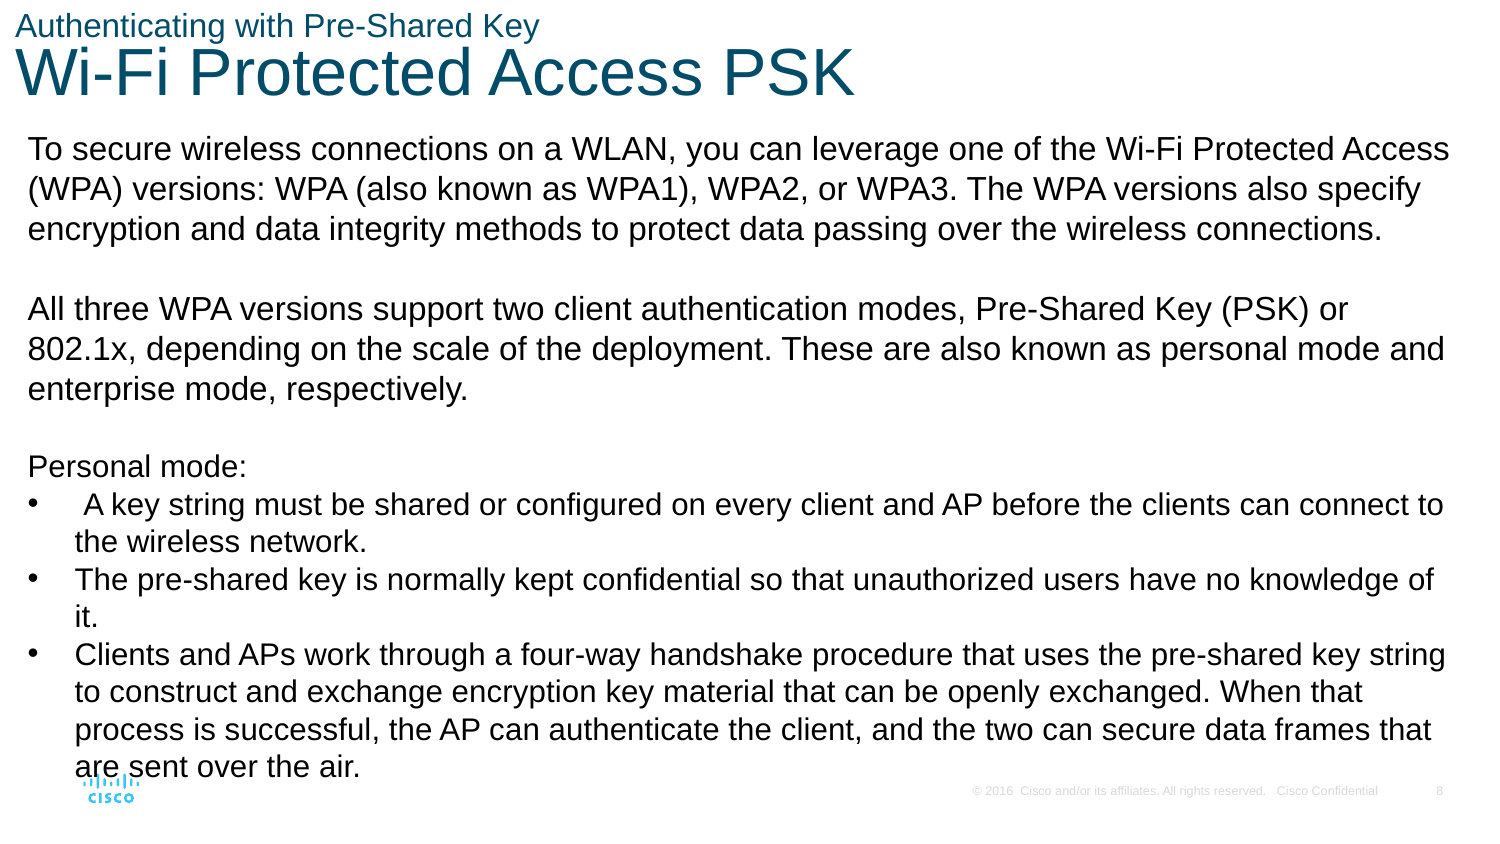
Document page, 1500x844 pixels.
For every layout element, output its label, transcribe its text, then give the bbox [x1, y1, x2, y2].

title Authenticating with Pre-Shared Key Wi-Fi Protected Access PSK [0, 0, 1369, 121]
text_box To secure wireless connections on a WLAN, you can leverage one of the Wi-Fi Protected Access (WPA) versions: WPA (also known as WPA1), WPA2, or WPA3. The WPA versions also specify encryption and data integrity methods to protect data passing over the wireless connections. All three WPA versions support two client authentication modes, Pre-Shared Key (PSK) or 802.1x, depending on the scale of the deployment. These are also known as personal mode and enterprise mode, respectively. Personal mode: A key string must be shared or configured on every client and AP before the clients can connect to the wireless network. The pre-shared key is normally kept confidential so that unauthorized users have no knowledge of it. Clients and APs work through a four-way handshake procedure that uses the pre-shared key string to construct and exchange encryption key material that can be openly exchanged. When that process is successful, the AP can authenticate the client, and the two can secure data frames that are sent over the air. [12, 120, 1481, 792]
